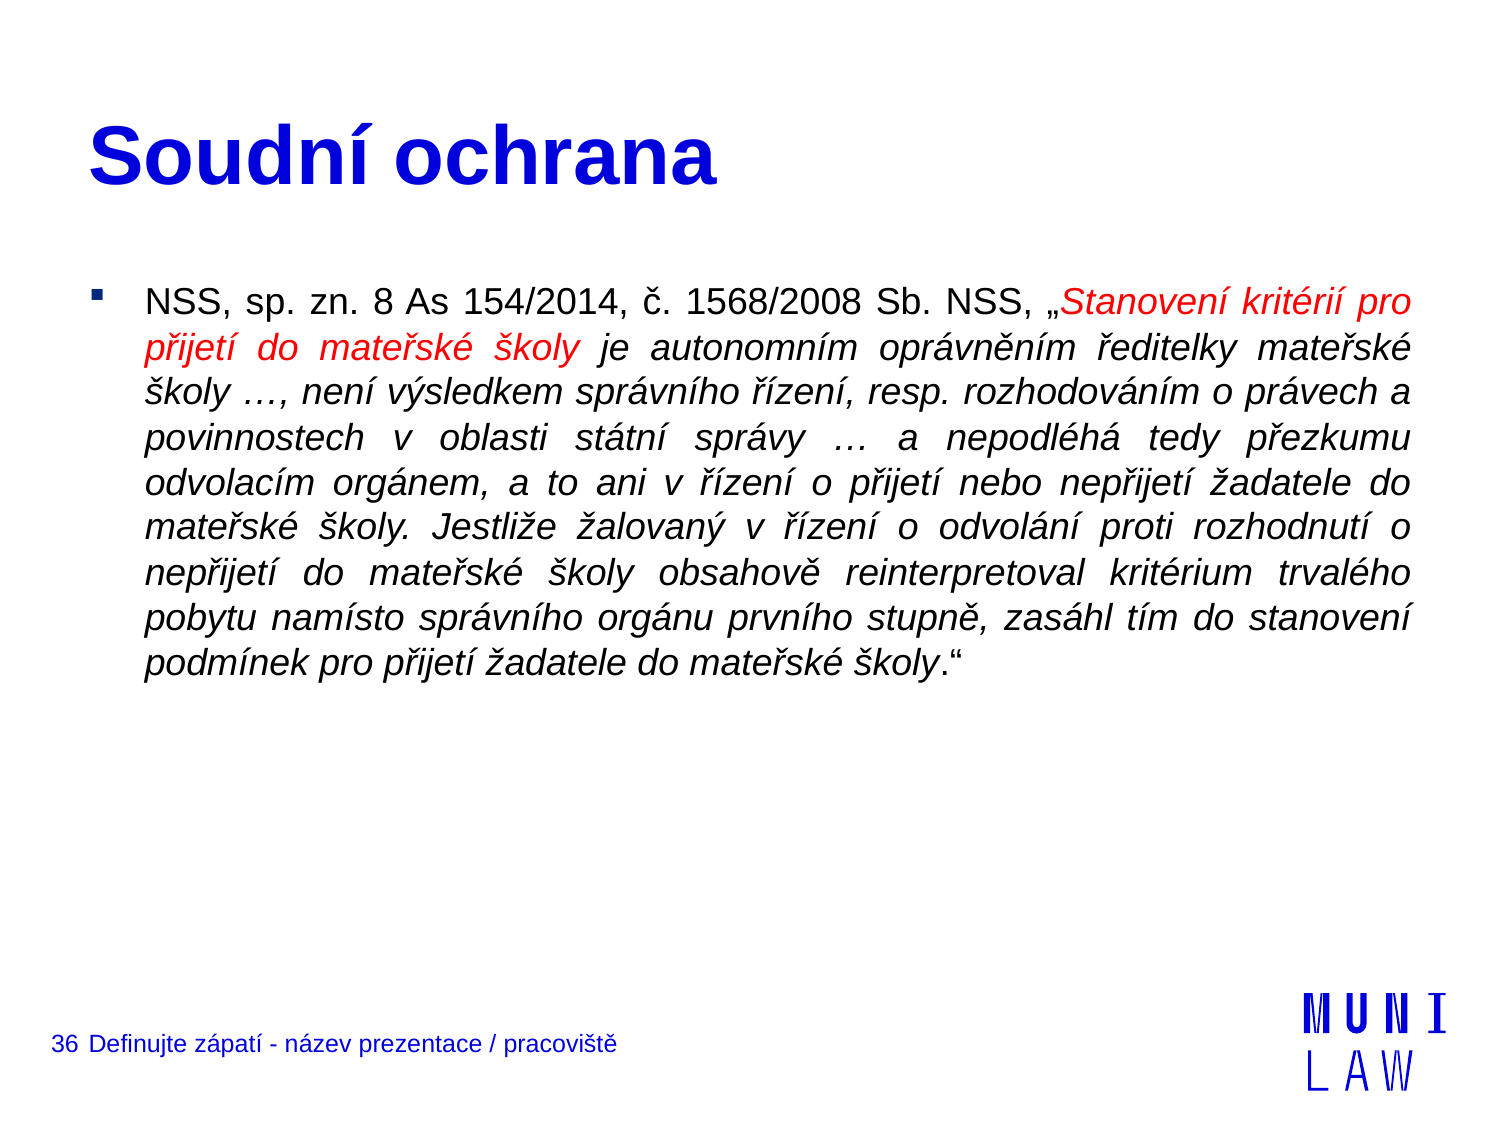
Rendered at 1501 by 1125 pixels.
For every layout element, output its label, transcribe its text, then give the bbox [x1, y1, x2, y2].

title Soudní ochrana [88, 118, 1412, 193]
list NSS, sp. zn. 8 As 154/2014, č. 1568/2008 Sb. NSS, „Stanovení kritérií pro přijetí do mateřské školy je autonomním oprávněním ředitelky mateřské školy …, není výsledkem správního řízení, resp. rozhodováním o právech a povinnostech v oblasti státní správy … a nepodléhá tedy přezkumu odvolacím orgánem, a to ani v řízení o přijetí nebo nepřijetí žadatele do mateřské školy. Jestliže žalovaný v řízení o odvolání proti rozhodnutí o nepřijetí do mateřské školy obsahově reinterpretoval kritérium trvalého pobytu namísto správního orgánu prvního stupně, zasáhl tím do stanovení podmínek pro přijetí žadatele do mateřské školy.“ [88, 277, 1412, 957]
slide_number 36 [50, 1021, 82, 1063]
footer Definujte zápatí - název prezentace / pracoviště [88, 1021, 1064, 1063]
